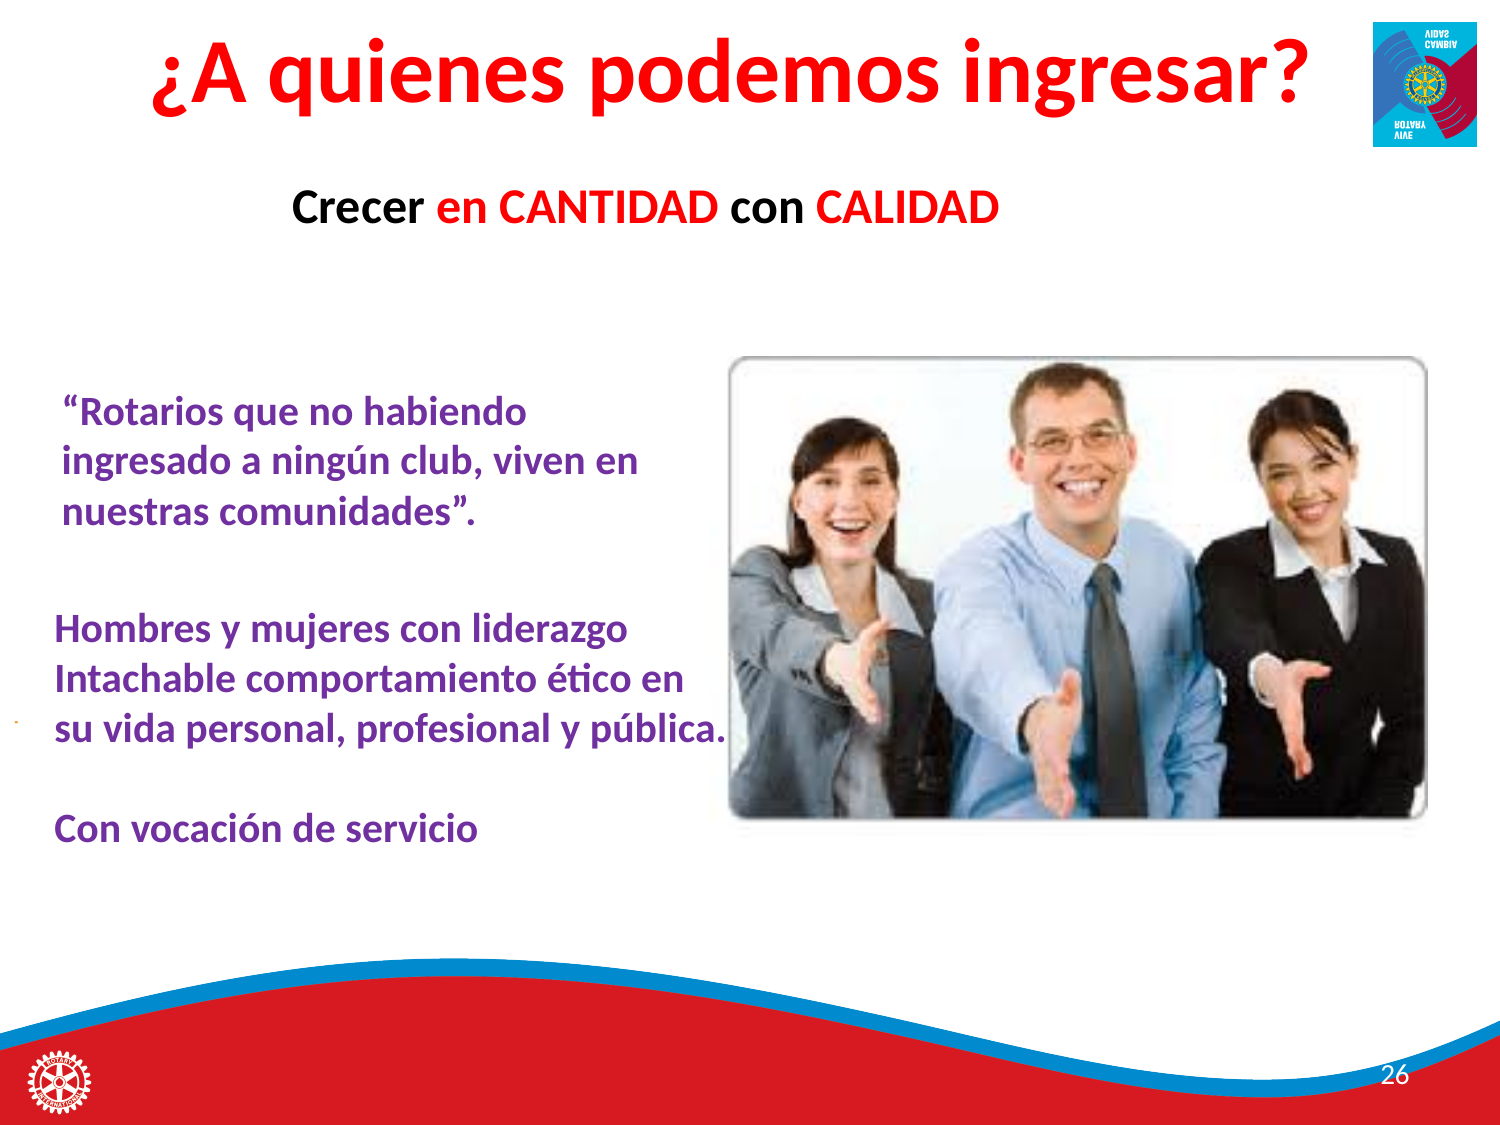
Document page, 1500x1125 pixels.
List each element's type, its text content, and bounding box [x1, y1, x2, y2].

picture [0, 977, 1500, 1125]
text_box “Rotarios que no habiendo ingresado a ningún club, viven en nuestras comunidades”. [46, 376, 682, 541]
slide_number 26 [1277, 1042, 1425, 1103]
picture [0, 0, 1500, 1079]
text_box ¿A quienes podemos ingresar? [133, 3, 1328, 129]
text_box Hombres y mujeres con liderazgo Intachable comportamiento ético en su vida personal, profesional y pública. Con vocación de servicio [39, 593, 752, 858]
text_box Crecer en CANTIDAD con CALIDAD [277, 166, 1015, 242]
